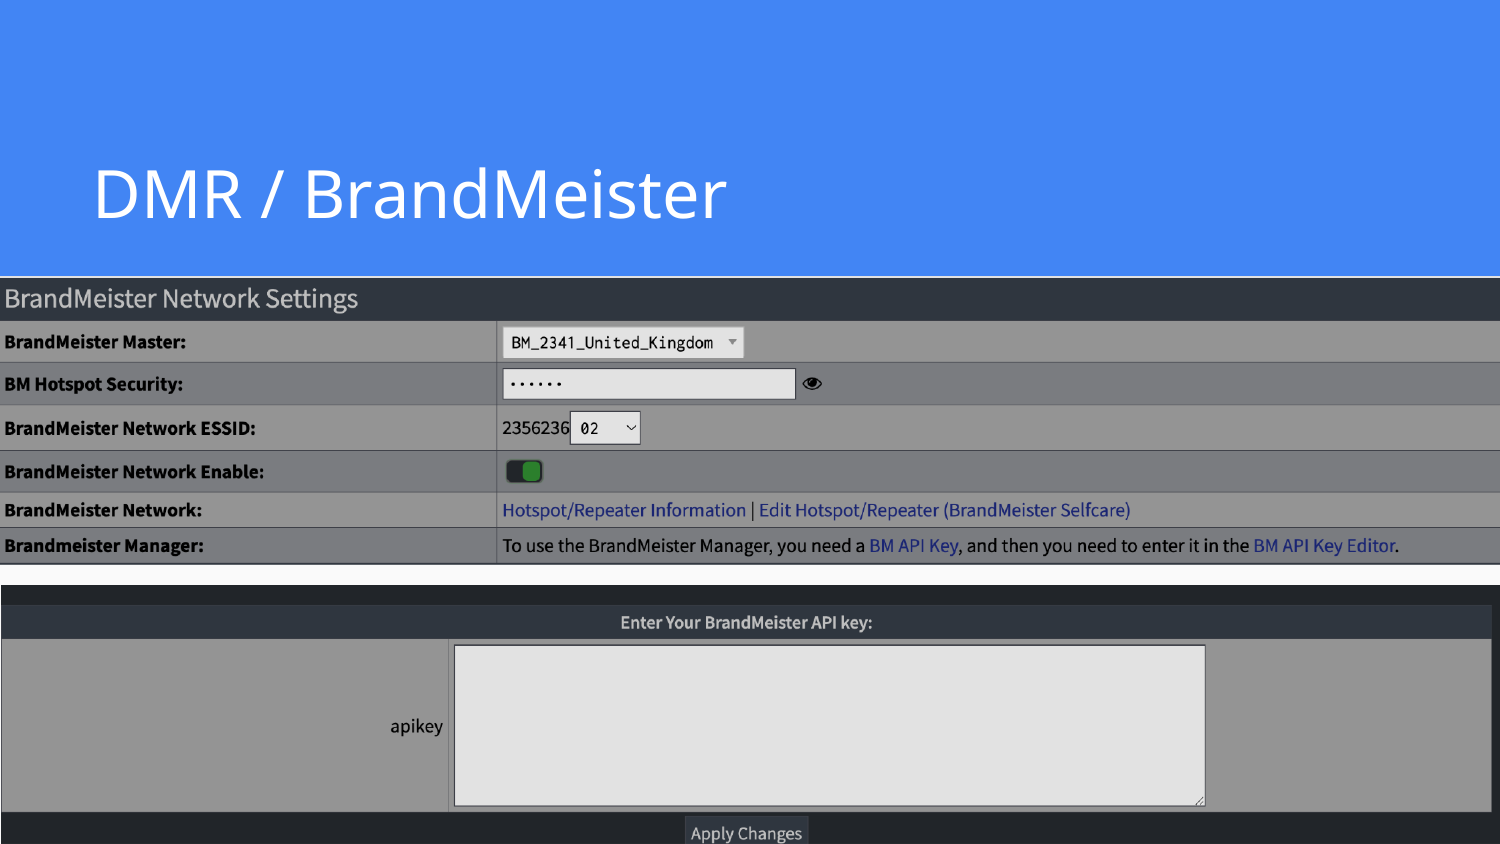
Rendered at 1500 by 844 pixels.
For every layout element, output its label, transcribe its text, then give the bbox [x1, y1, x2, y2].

picture [0, 278, 1500, 566]
title DMR / BrandMeister [77, 121, 1427, 248]
picture [1, 585, 1500, 844]
